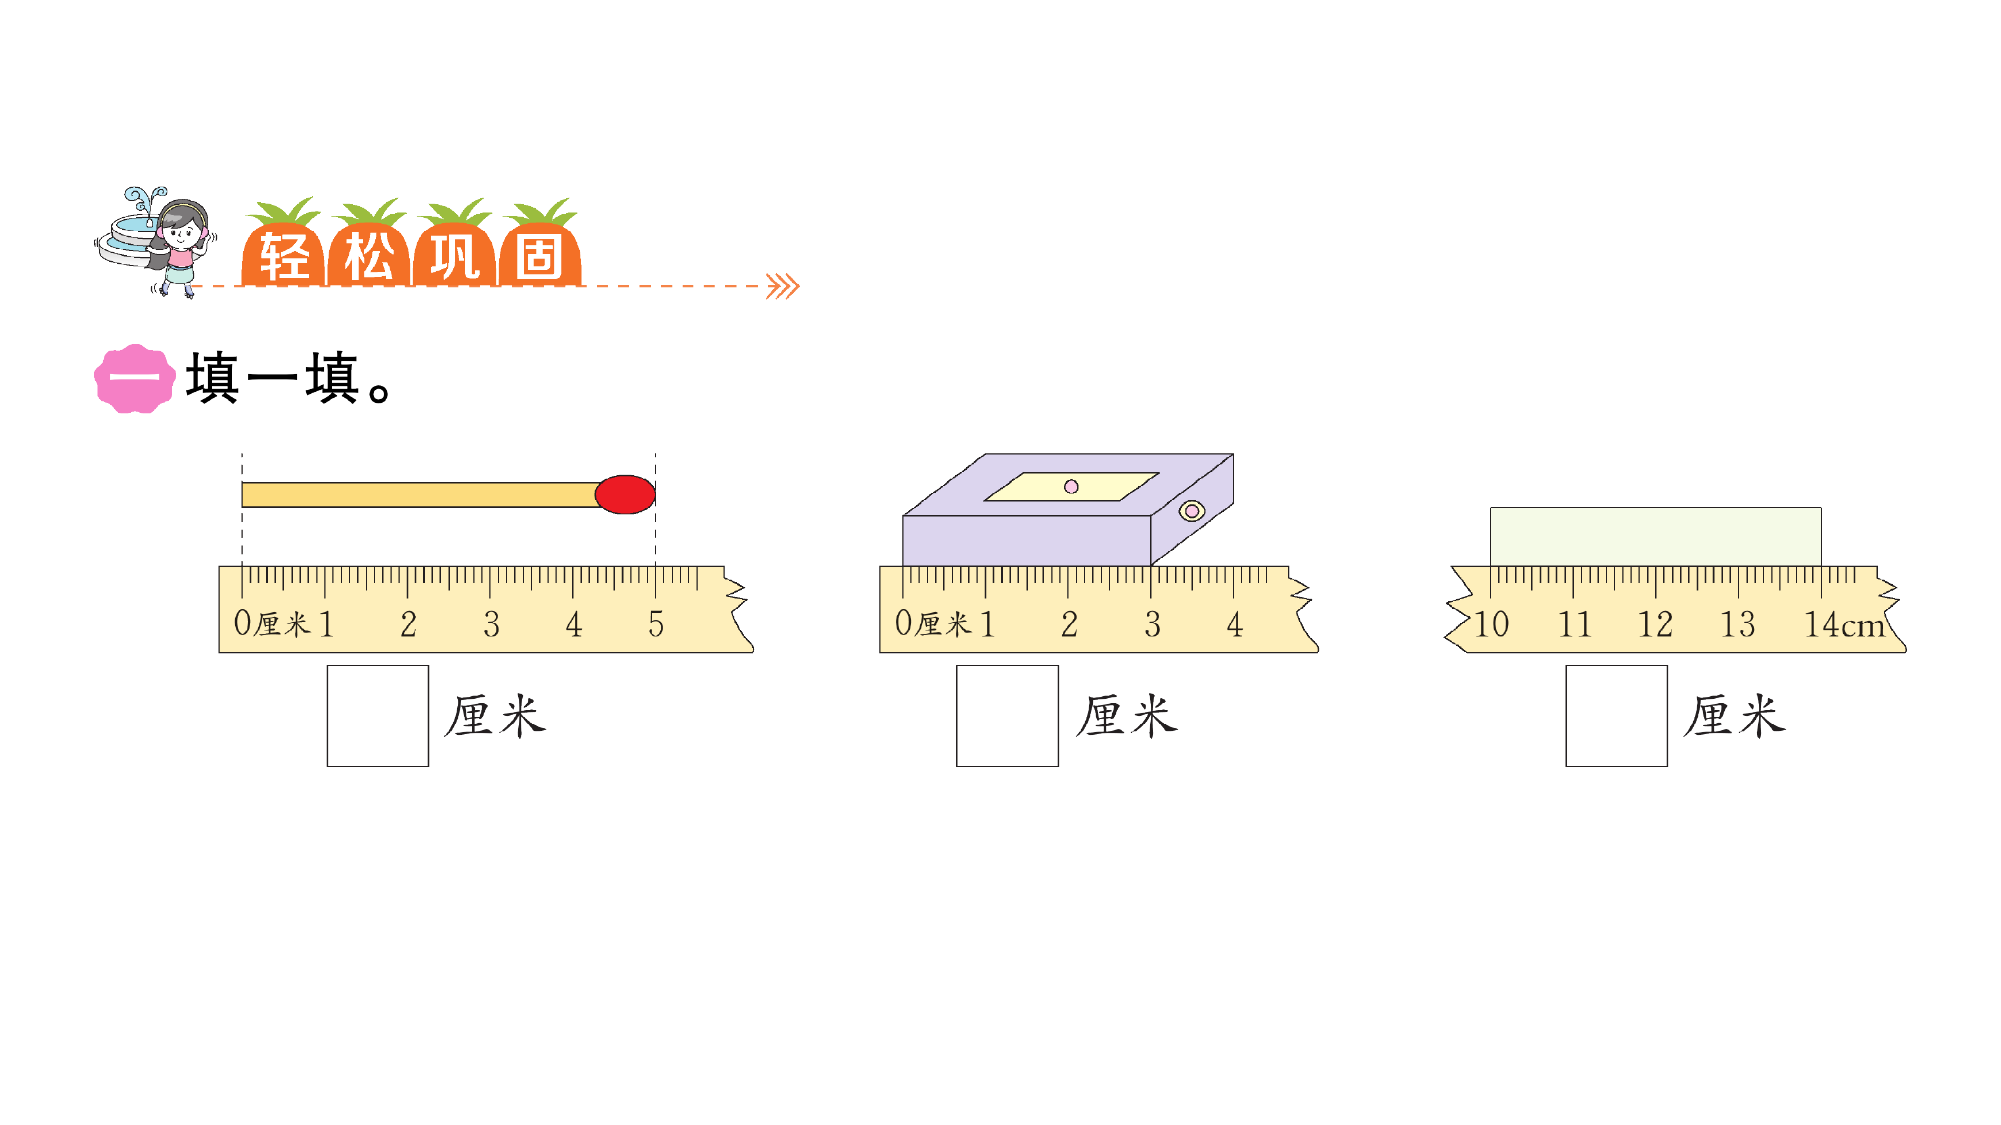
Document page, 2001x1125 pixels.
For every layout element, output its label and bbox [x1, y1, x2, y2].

picture [90, 172, 1981, 792]
